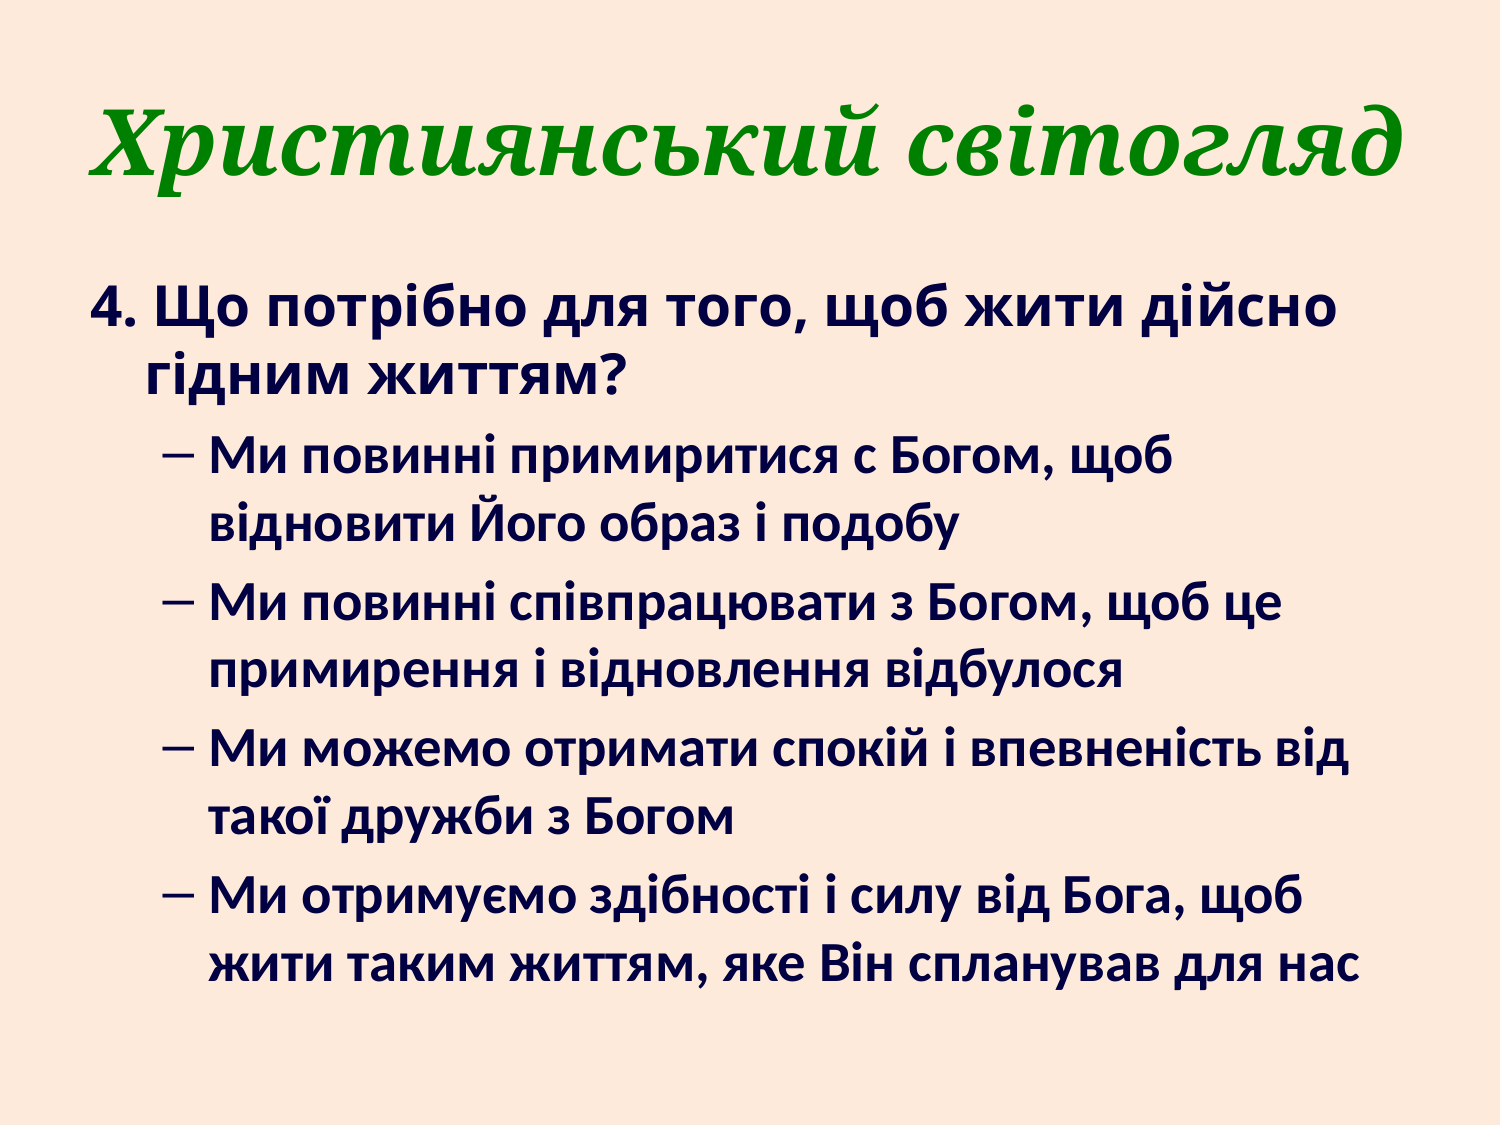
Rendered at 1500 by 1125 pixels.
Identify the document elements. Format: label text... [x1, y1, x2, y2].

list 4. Що потрібно для того, щоб жити дійсно гідним життям? Ми повинні примиритися с Богом, щоб відновити Його образ і подобу Ми повинні співпрацювати з Богом, щоб це примирення і відновлення відбулося Ми можемо отримати спокій і впевненість від такої дружби з Богом Ми отримуємо здібності і силу від Бога, щоб жити таким життям, яке Він спланував для нас [75, 262, 1425, 1005]
title Християнський світогляд [75, 45, 1425, 233]
